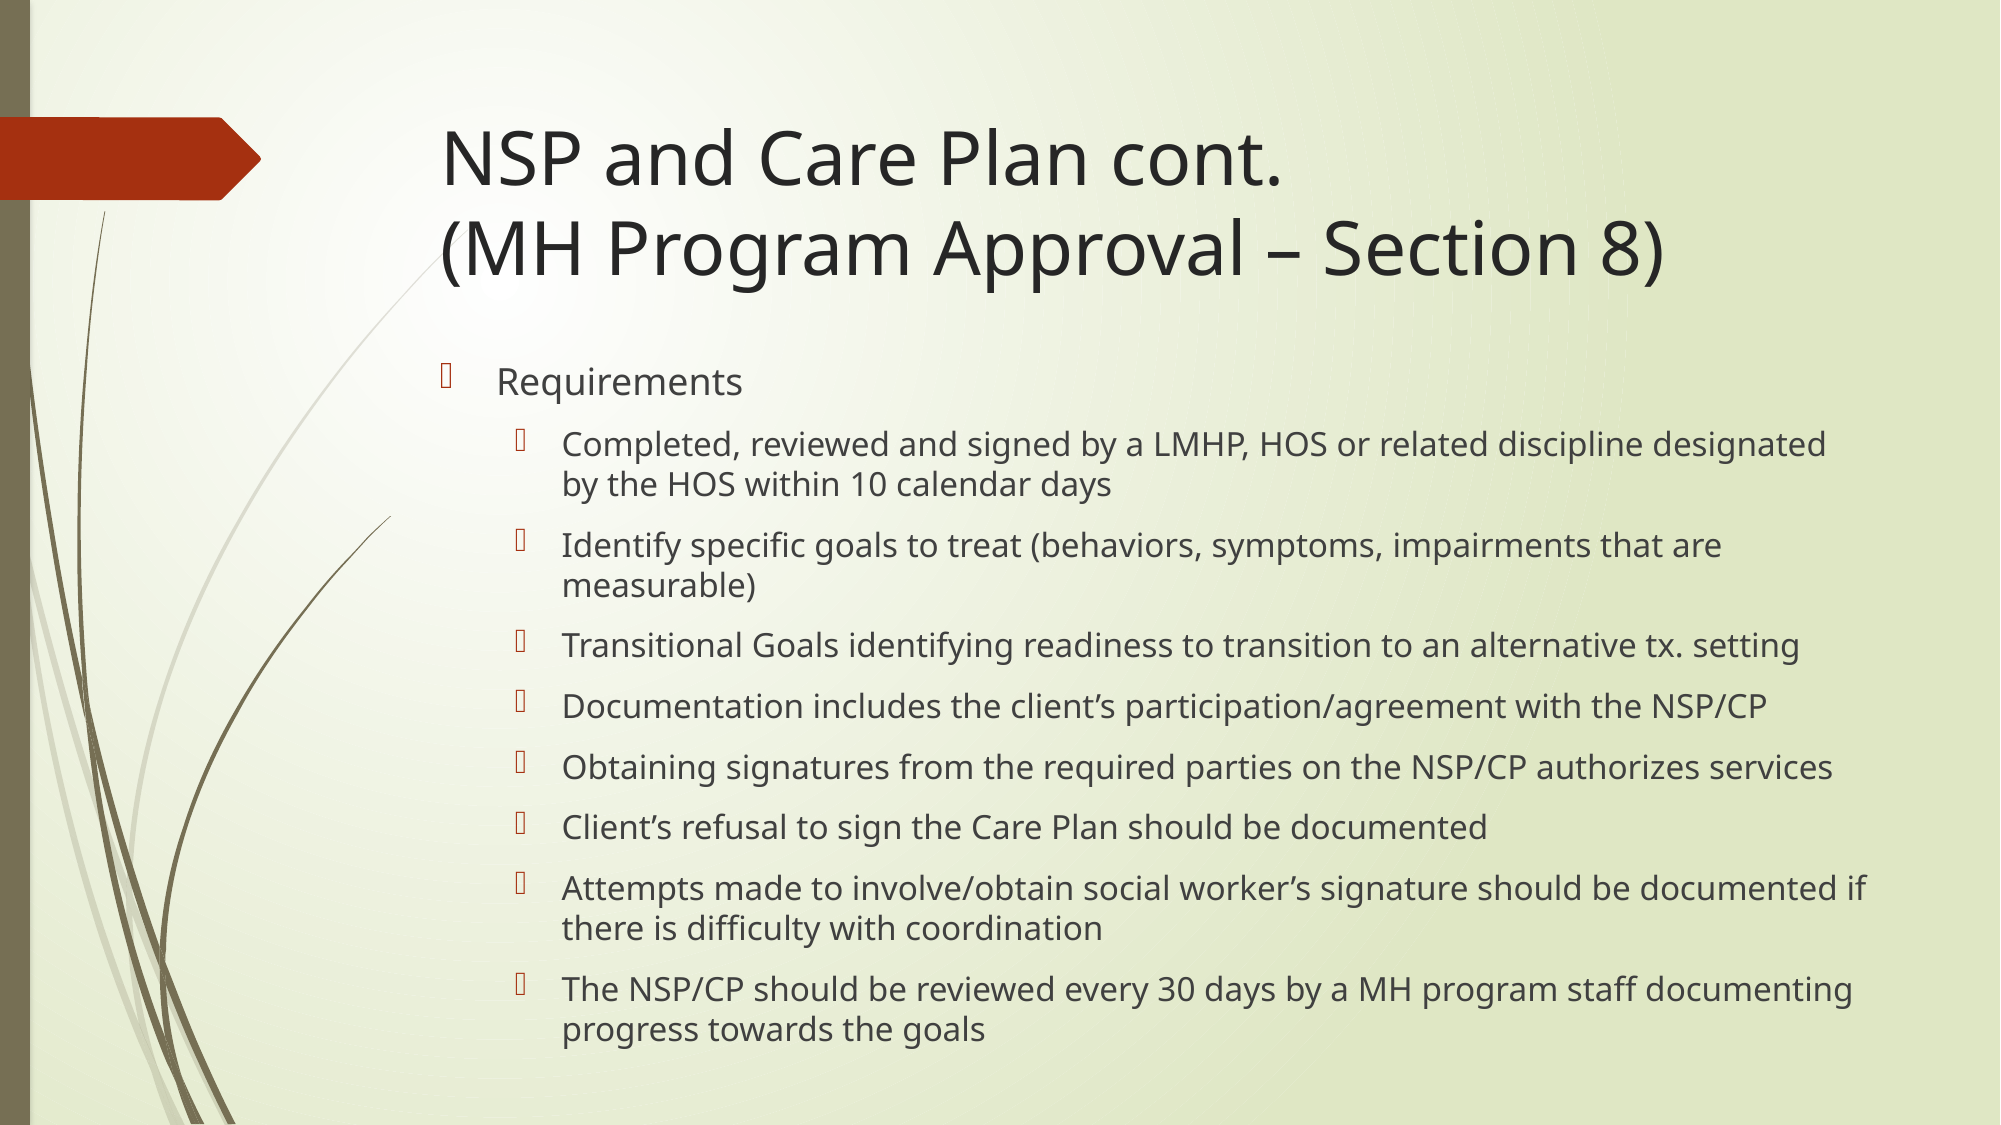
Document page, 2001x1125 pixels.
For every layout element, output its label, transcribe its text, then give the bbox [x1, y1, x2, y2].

title NSP and Care Plan cont. (MH Program Approval – Section 8) [425, 102, 1888, 313]
list Requirements Completed, reviewed and signed by a LMHP, HOS or related discipline designated by the HOS within 10 calendar days Identify specific goals to treat (behaviors, symptoms, impairments that are measurable) Transitional Goals identifying readiness to transition to an alternative tx. setting Documentation includes the client’s participation/agreement with the NSP/CP Obtaining signatures from the required parties on the NSP/CP authorizes services Client’s refusal to sign the Care Plan should be documented Attempts made to involve/obtain social worker’s signature should be documented if there is difficulty with coordination The NSP/CP should be reviewed every 30 days by a MH program staff documenting progress towards the goals [424, 350, 1888, 1057]
